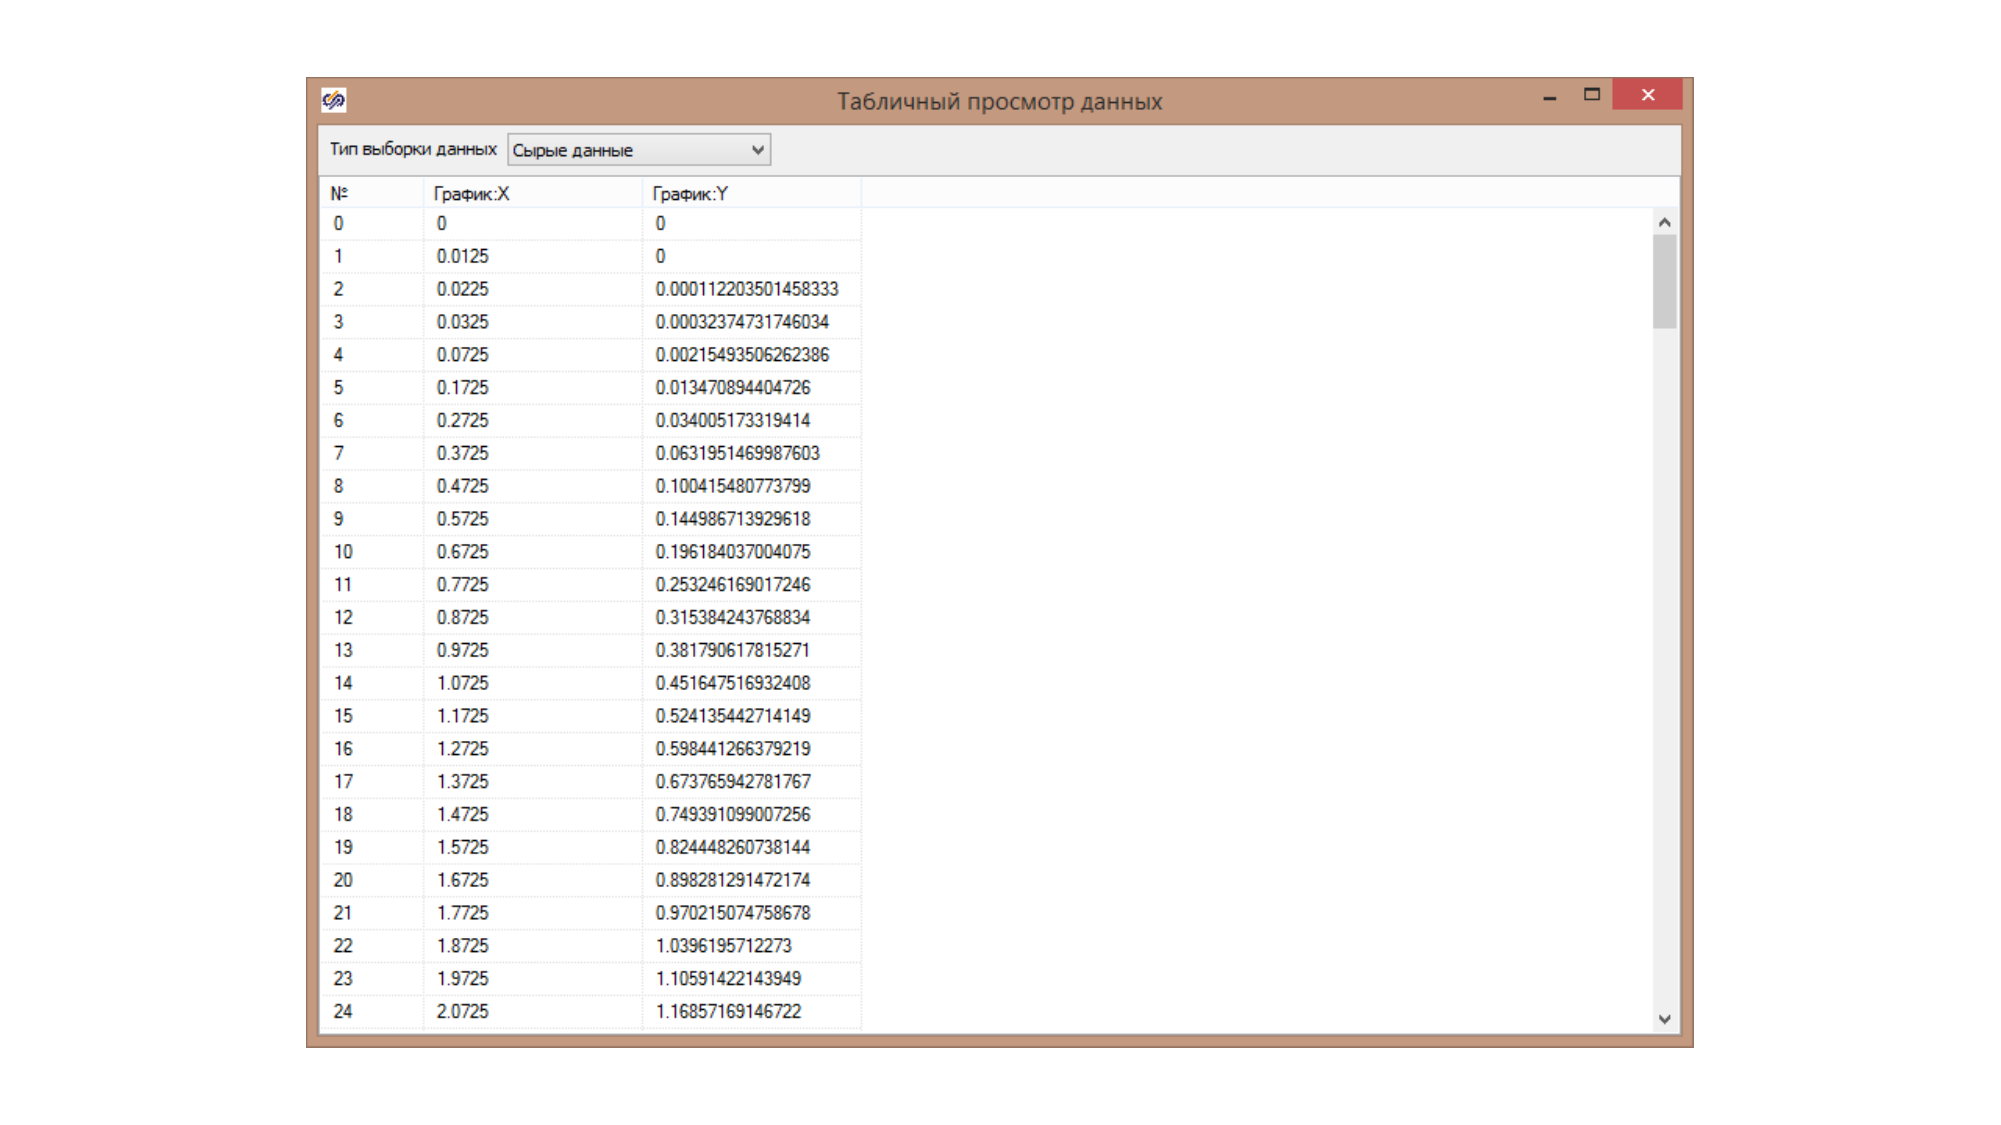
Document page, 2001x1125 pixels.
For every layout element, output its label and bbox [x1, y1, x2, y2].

picture [306, 77, 1694, 1048]
